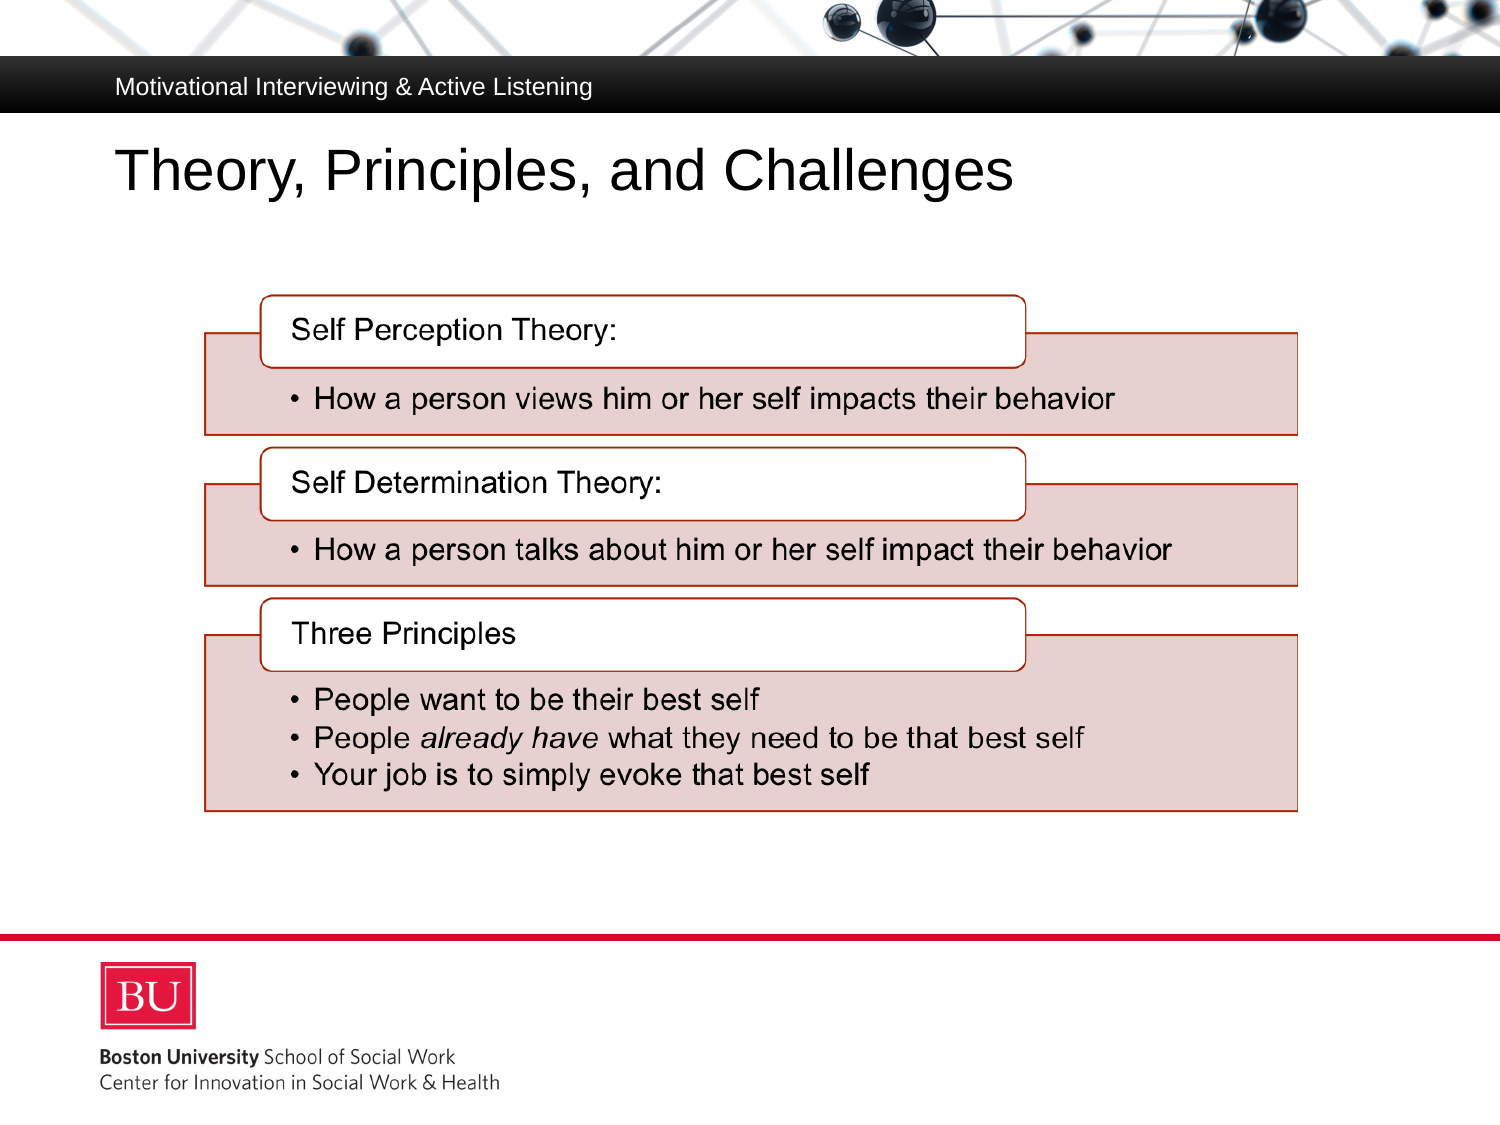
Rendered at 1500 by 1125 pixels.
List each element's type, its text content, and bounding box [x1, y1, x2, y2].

title Theory, Principles, and Challenges [99, 125, 1400, 238]
picture [0, 0, 1500, 56]
picture [202, 263, 1298, 842]
picture [99, 962, 500, 1095]
footer Motivational Interviewing & Active Listening [99, 62, 938, 113]
